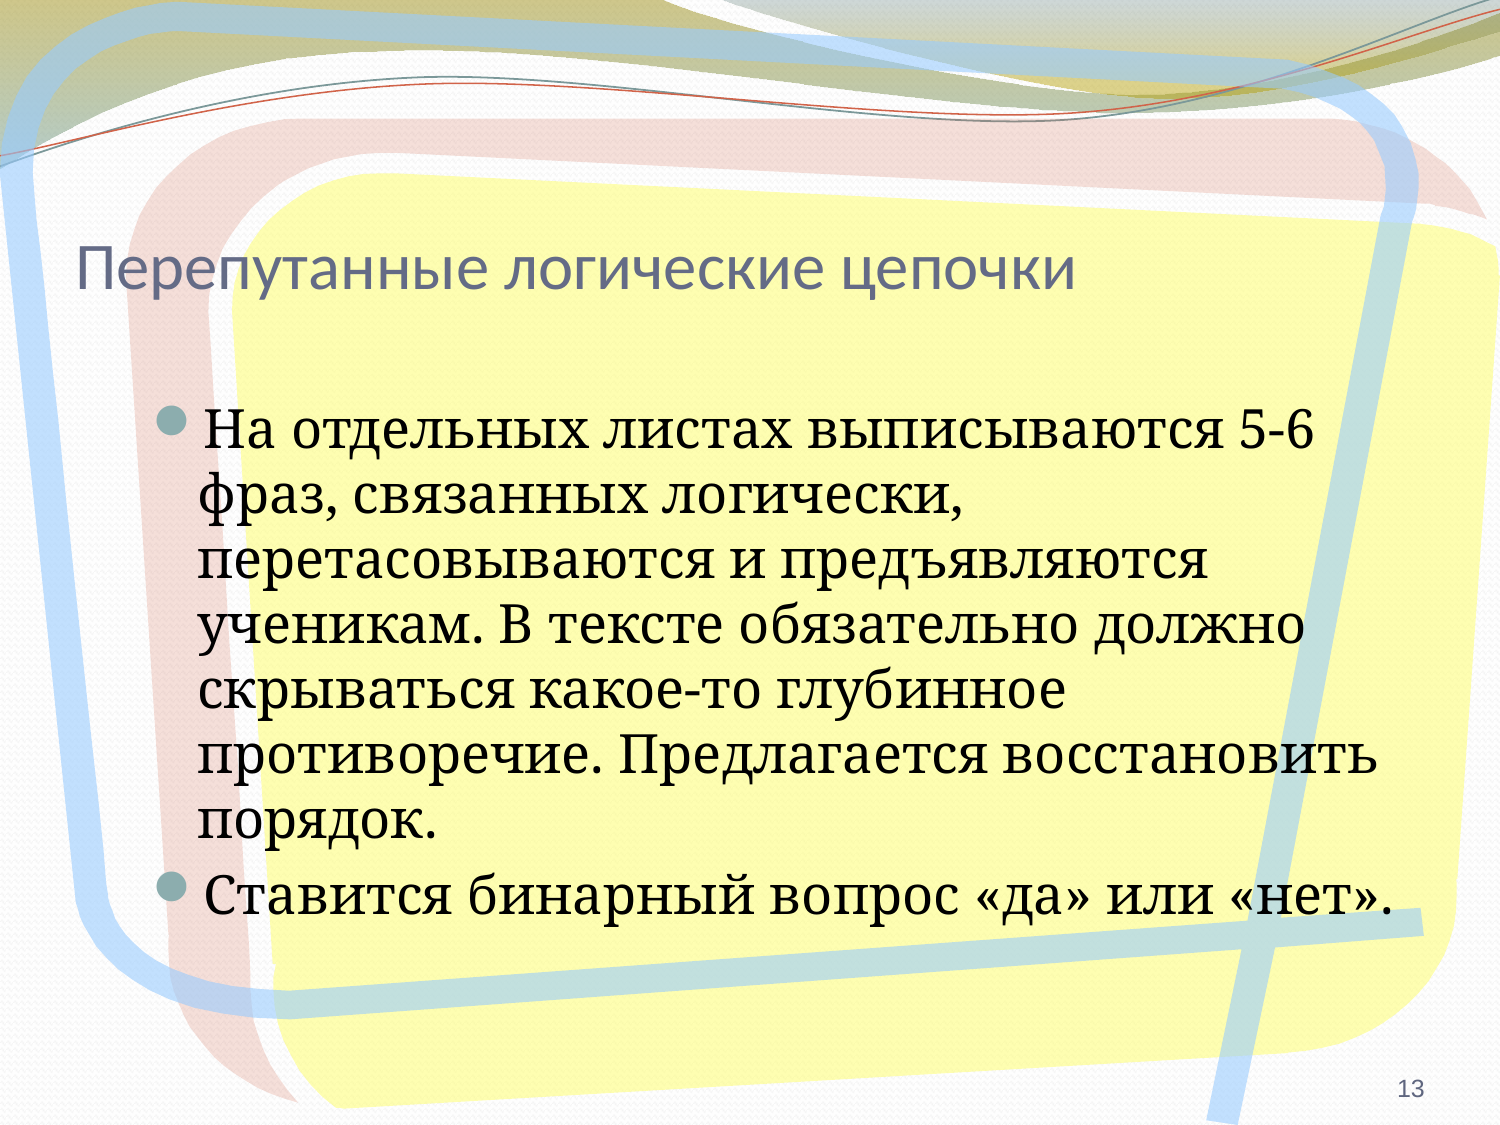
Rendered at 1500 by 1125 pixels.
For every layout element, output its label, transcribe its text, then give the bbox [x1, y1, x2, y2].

list На отдельных листах выписываются 5-6 фраз, связанных логически, перетасовываются и предъявляются ученикам. В тексте обязательно должно скрываться какое-то глубинное противоречие. Предлагается восстановить порядок. Ставится бинарный вопрос «да» или «нет». [137, 387, 1436, 999]
slide_number 13 [1299, 1042, 1425, 1103]
title Перепутанные логические цепочки [75, 115, 1425, 303]
